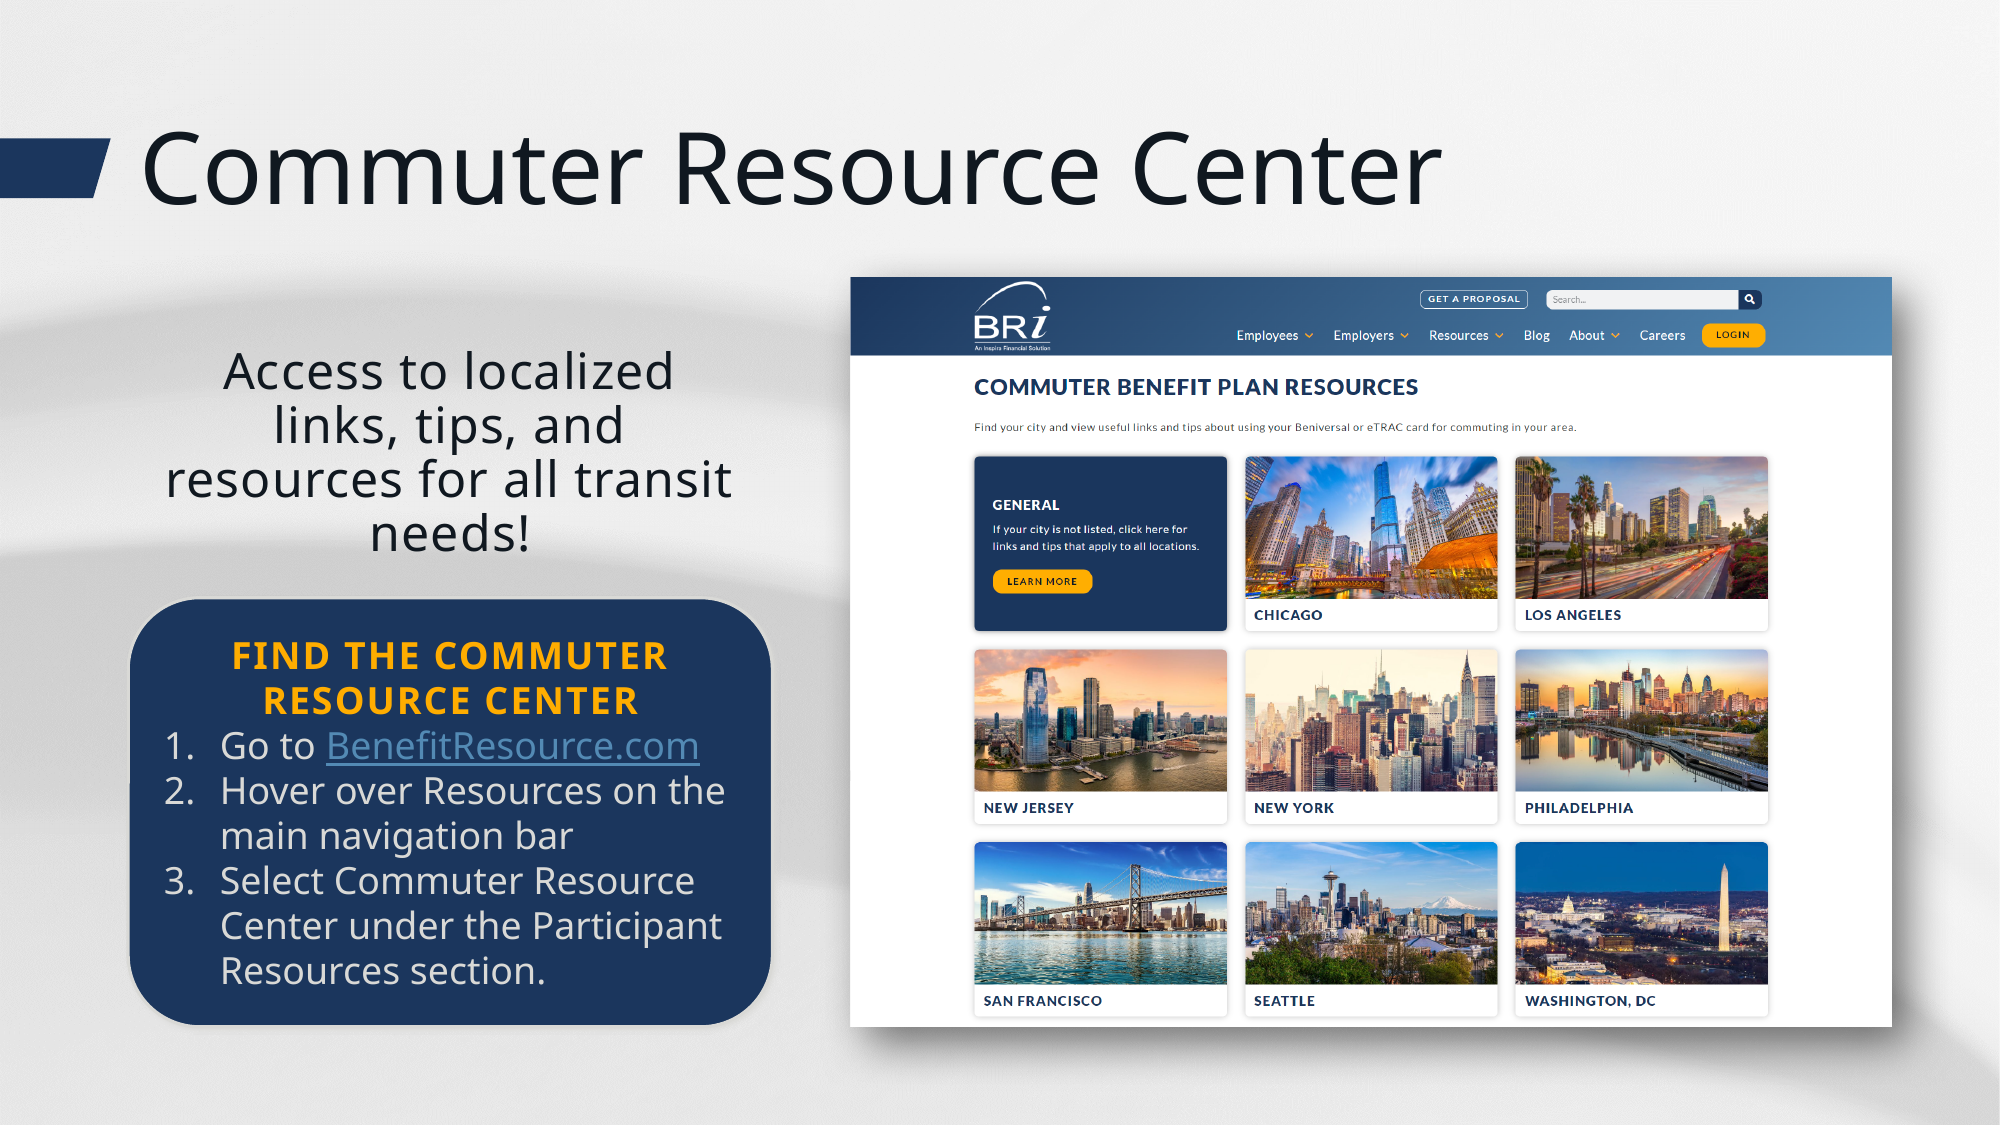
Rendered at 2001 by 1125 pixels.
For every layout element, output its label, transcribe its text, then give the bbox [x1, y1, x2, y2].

text_box Find the Commuter Resource Center Go to BenefitResource.com Hover over Resources on the main navigation bar Select Commuter Resource Center under the Participant Resources section. [127, 596, 774, 1028]
picture [0, 0, 2000, 1125]
title Commuter Resource Center [124, 121, 1876, 224]
text_box Access to localized links, tips, and resources for all transit needs! [149, 338, 751, 570]
